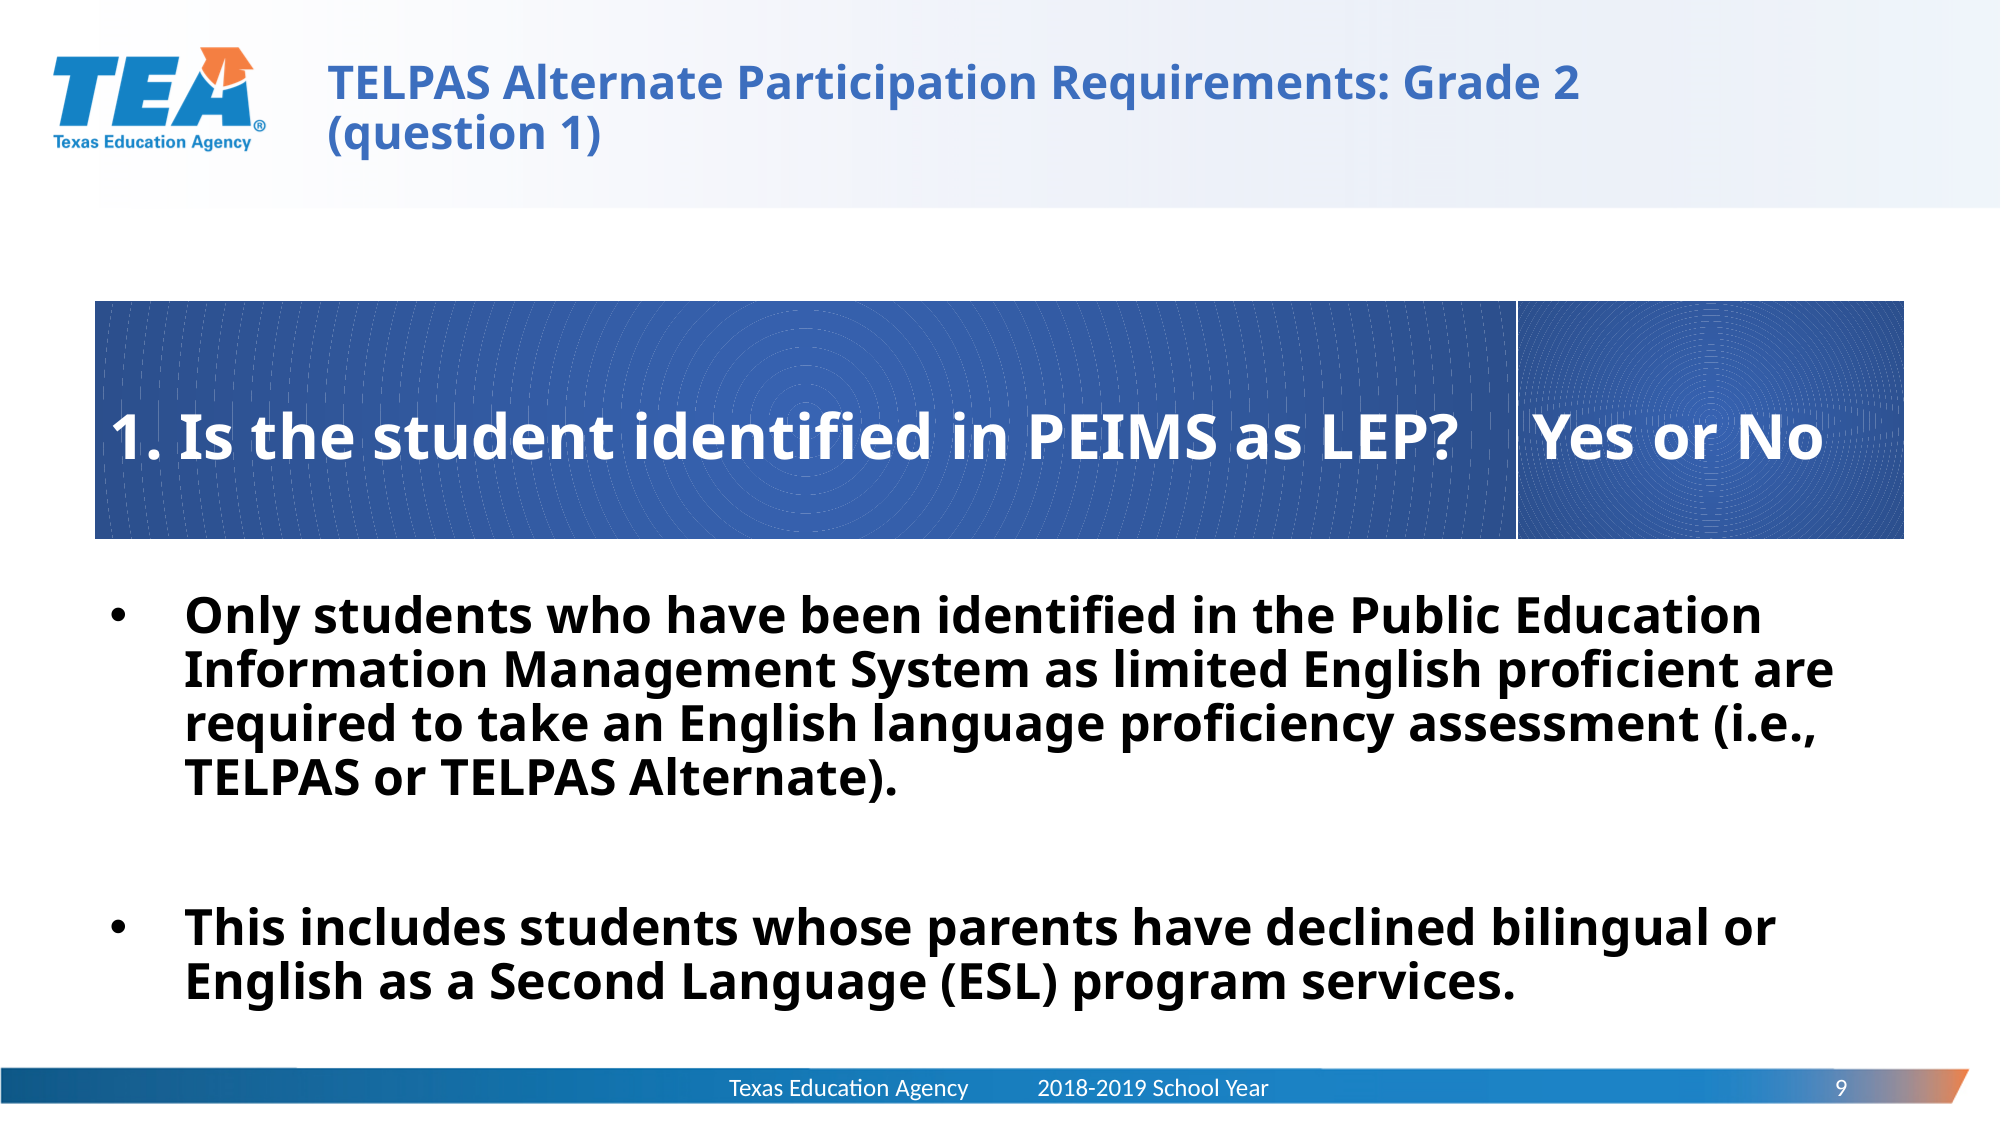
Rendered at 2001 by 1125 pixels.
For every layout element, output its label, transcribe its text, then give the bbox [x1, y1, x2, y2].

title TELPAS Alternate Participation Requirements: Grade 2 (question 1) [312, 51, 1781, 168]
slide_number 9 [1412, 1071, 1863, 1103]
table_header Yes or No [1518, 301, 1904, 539]
picture [0, 0, 2001, 1125]
table_header 1. Is the student identified in PEIMS as LEP? [95, 301, 1516, 539]
footer Texas Education Agency 2018-2019 School Year [662, 1071, 1338, 1103]
list Only students who have been identified in the Public Education Information Management System as limited English proficient are required to take an English language proficiency assessment (i.e., TELPAS or TELPAS Alternate). This includes students whose parents have declined bilingual or English as a Second Language (ESL) program services. [94, 583, 1906, 1035]
